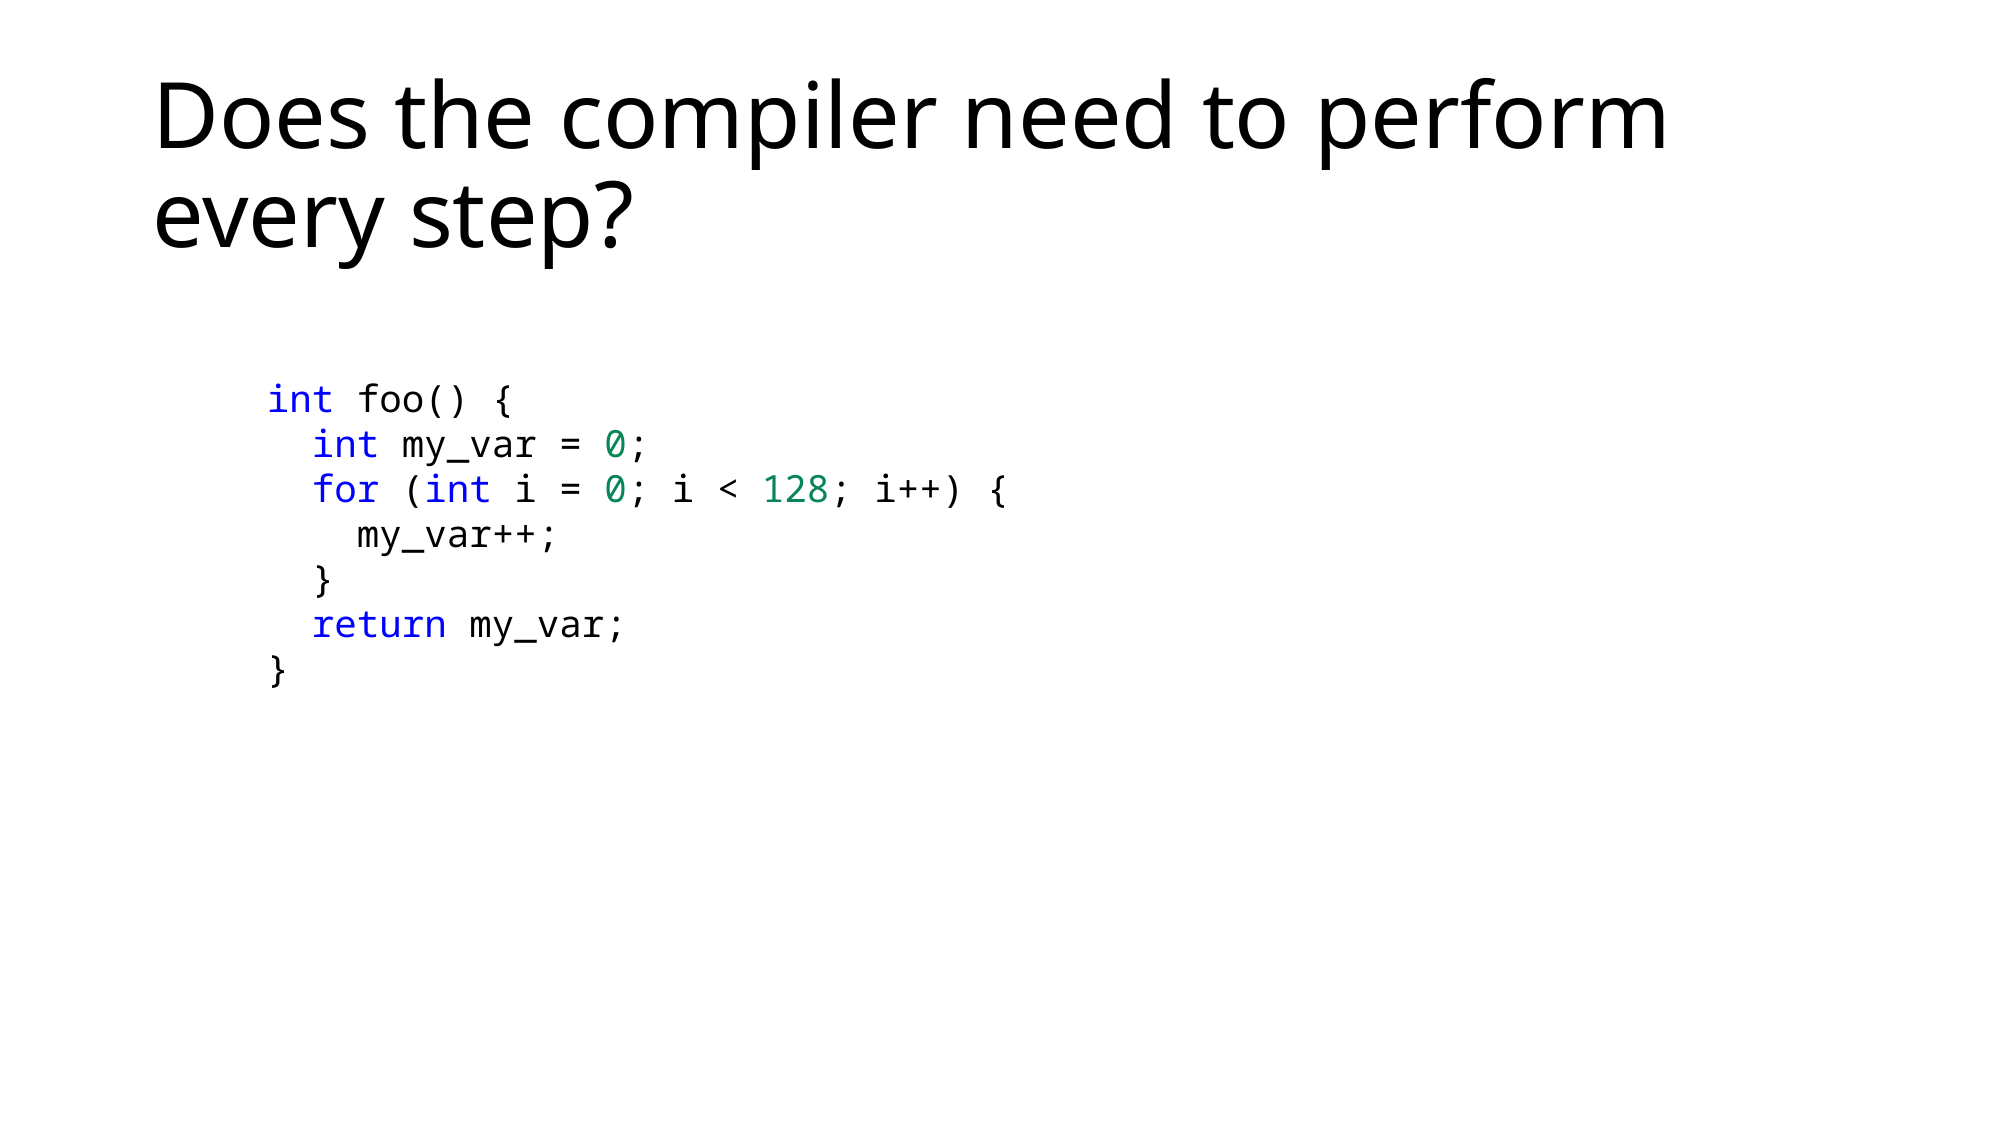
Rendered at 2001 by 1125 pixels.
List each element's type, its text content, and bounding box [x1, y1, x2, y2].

text_box int foo() { int my_var = 0; for (int i = 0; i < 128; i++) { my_var++; } return my_var; } [252, 367, 1253, 698]
title Does the compiler need to perform every step? [137, 59, 1863, 278]
